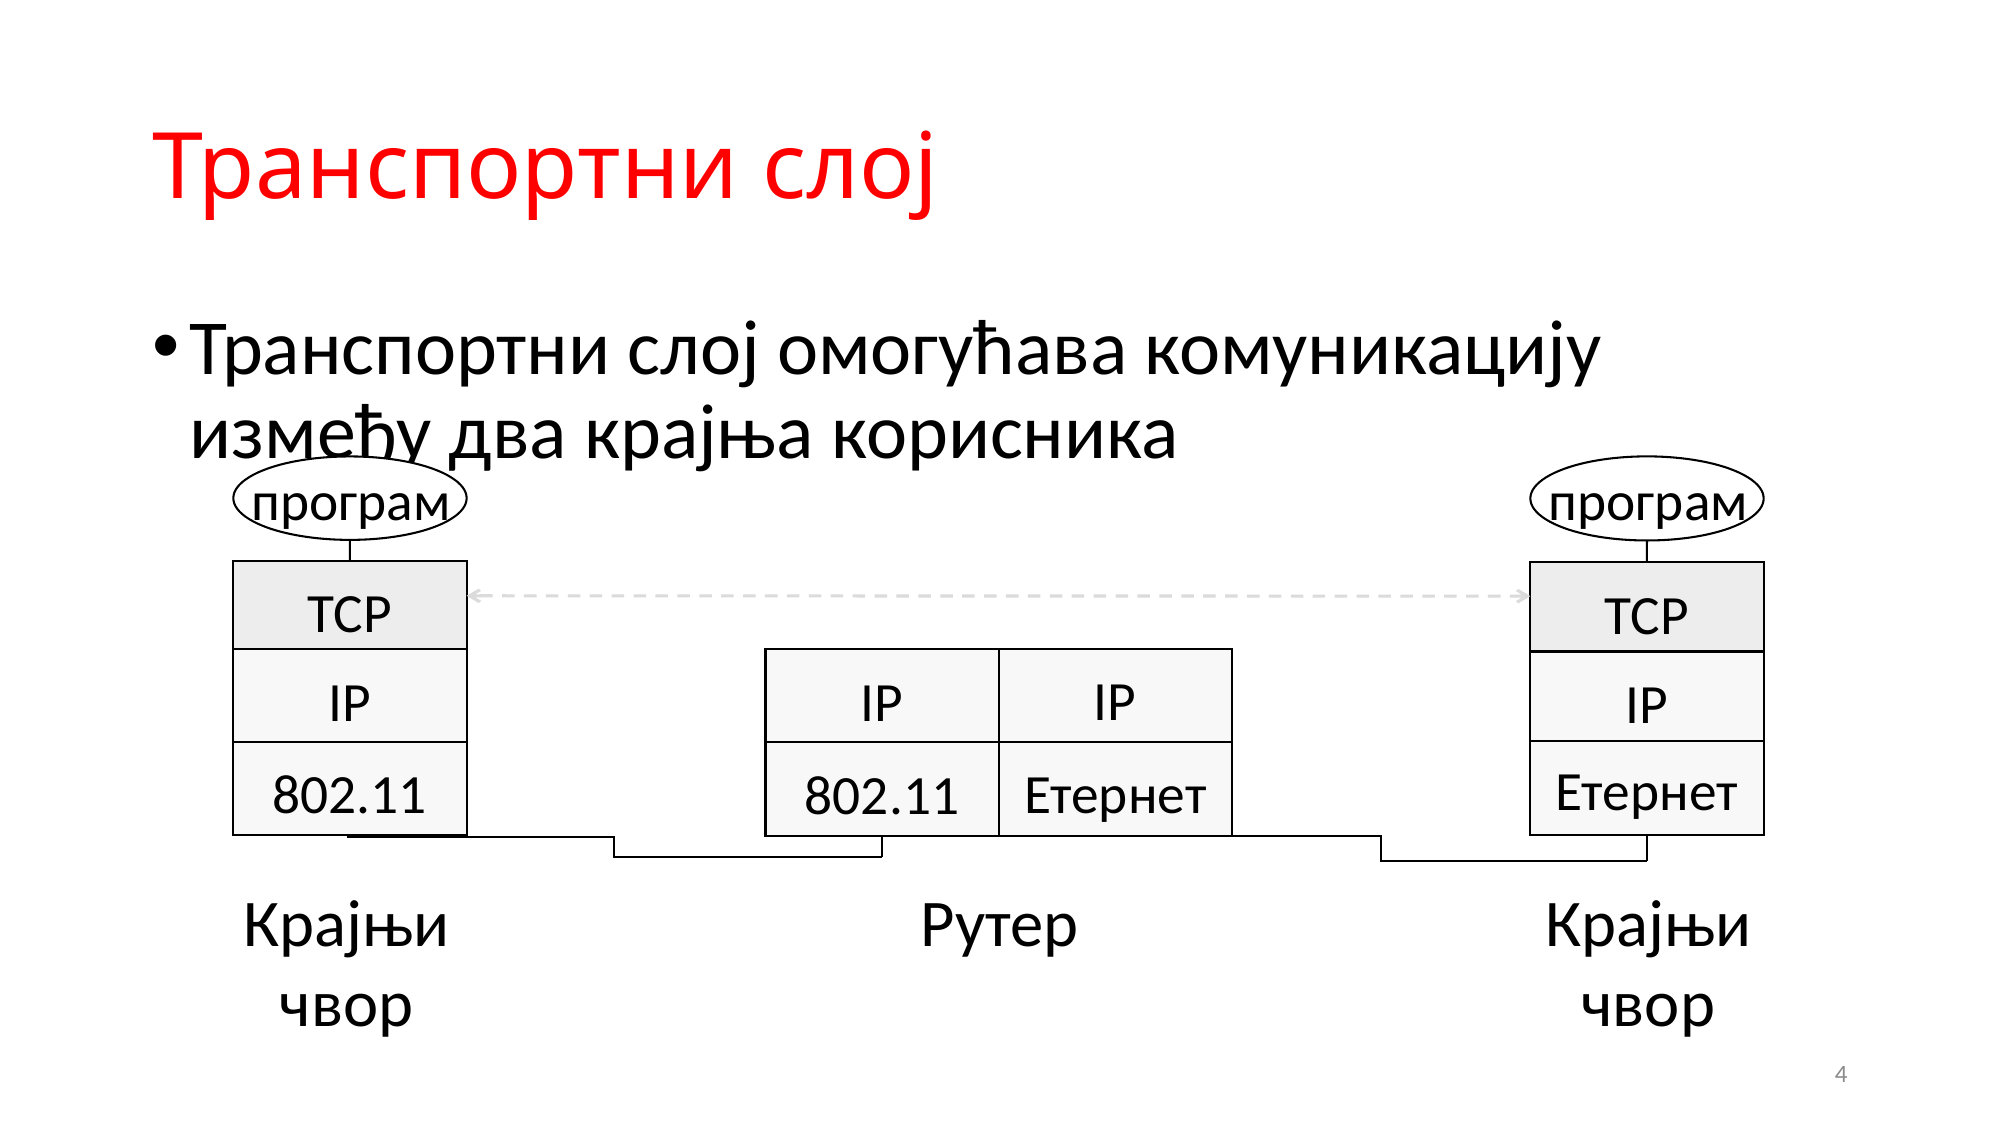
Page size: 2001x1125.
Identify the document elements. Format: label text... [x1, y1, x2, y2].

slide_number 4 [1412, 1042, 1863, 1103]
title Транспортни слој [137, 59, 1863, 278]
text_box Крајњи чвор [1496, 872, 1801, 1042]
text_box Крајњи чвор [194, 872, 499, 1048]
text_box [233, 456, 1765, 862]
text_box Рутер [848, 872, 1152, 968]
list Транспортни слој омогућава комуникацију између два крајња корисника [137, 299, 1863, 1014]
